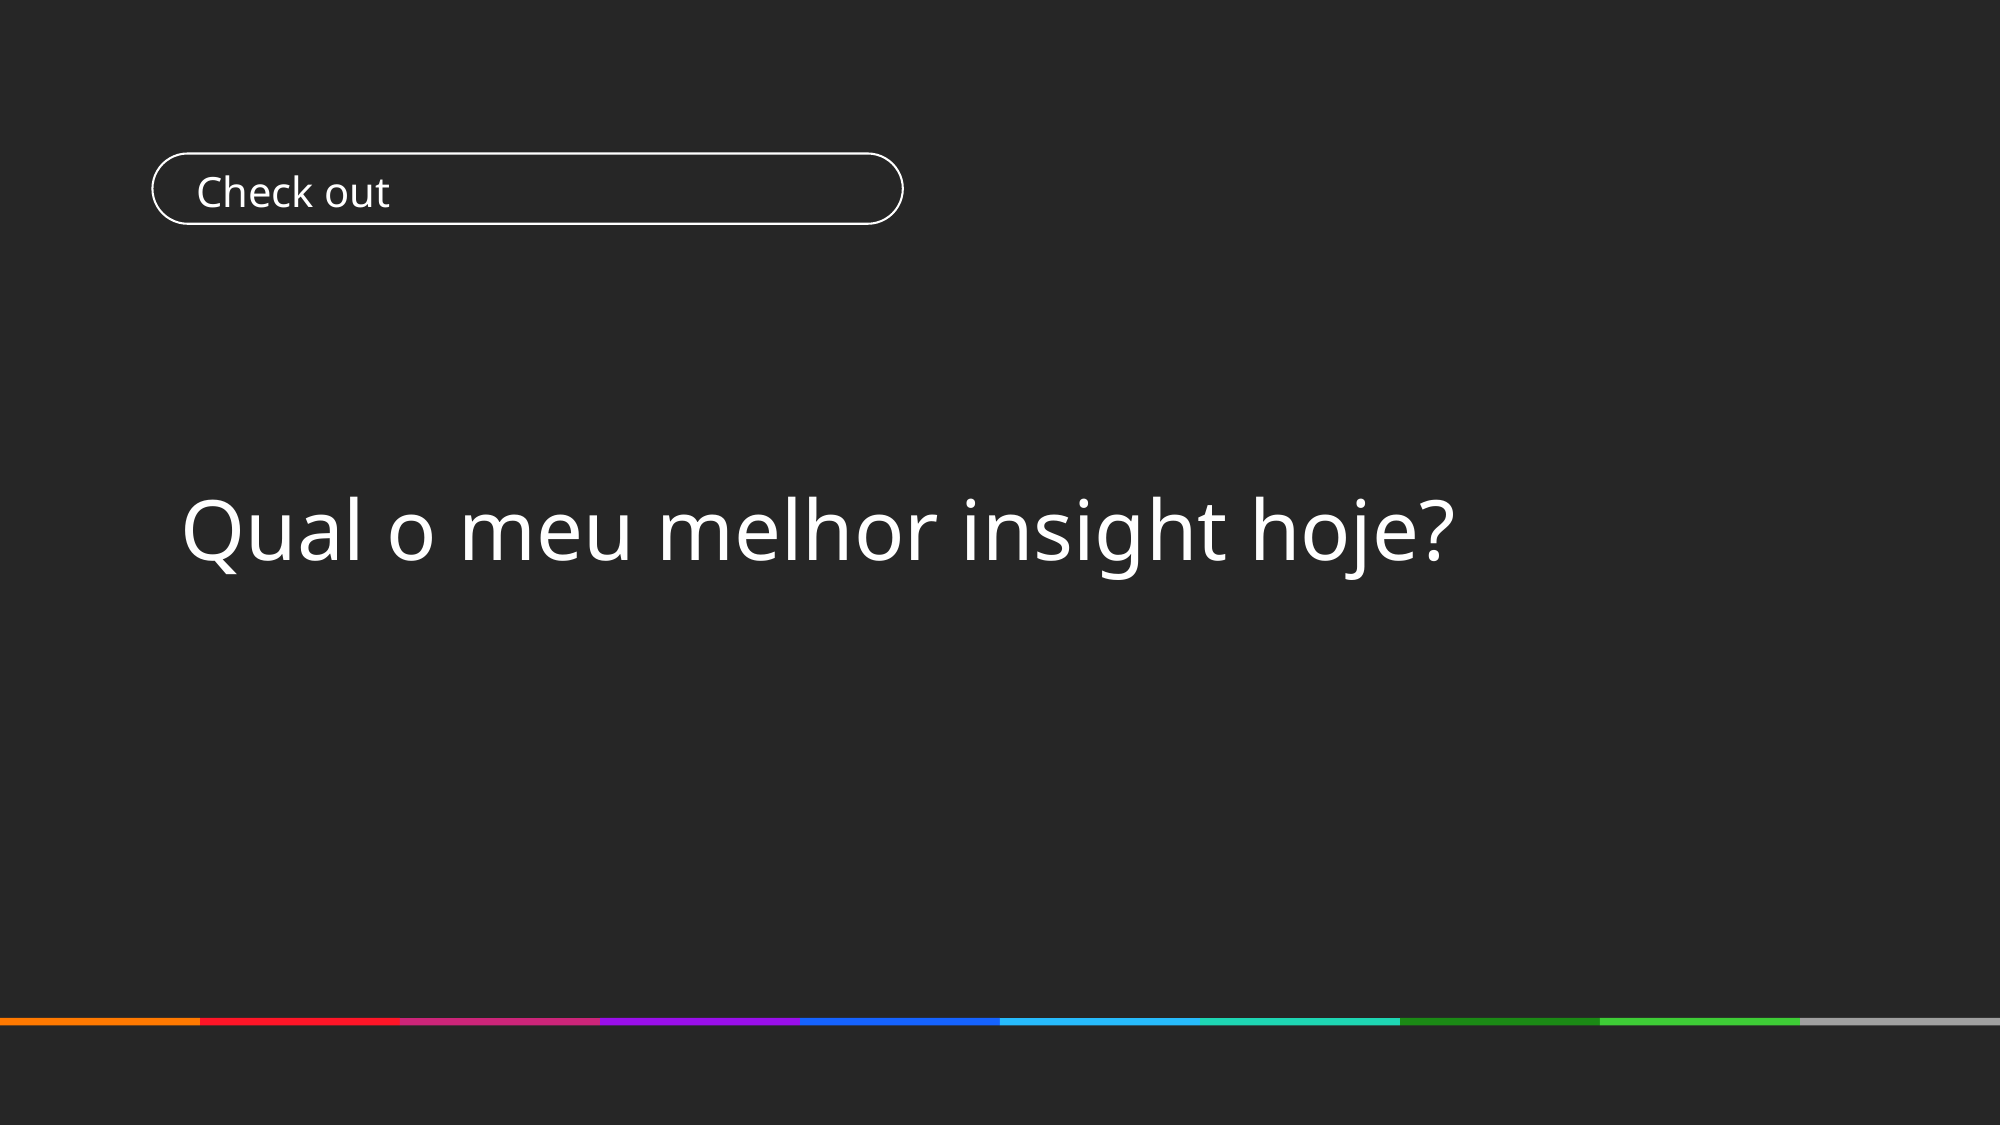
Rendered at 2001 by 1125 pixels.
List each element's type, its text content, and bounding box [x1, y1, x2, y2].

text_box Qual o meu melhor insight hoje? [165, 475, 1835, 585]
text_box Check out [181, 156, 880, 223]
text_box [0, 1018, 2000, 1026]
text_box [151, 152, 904, 225]
